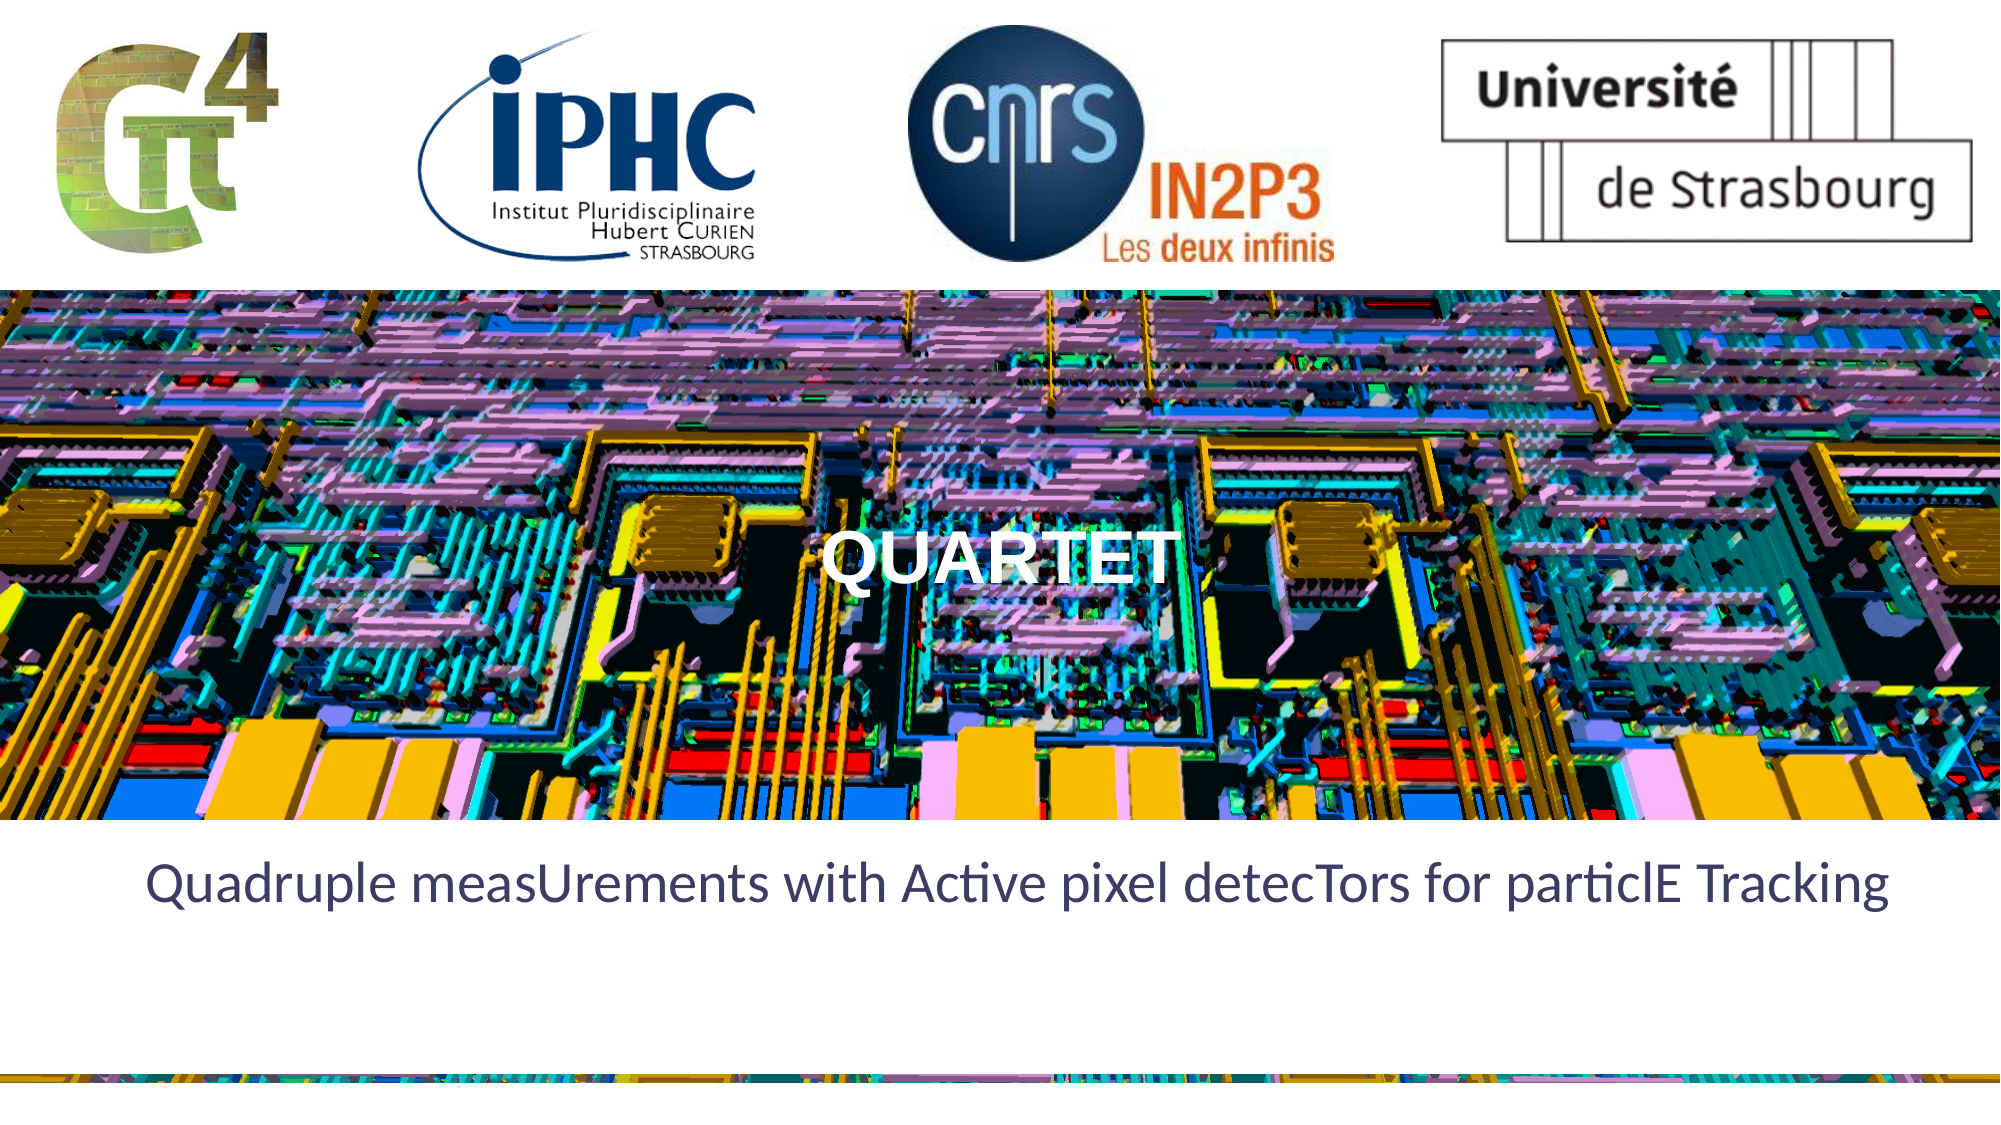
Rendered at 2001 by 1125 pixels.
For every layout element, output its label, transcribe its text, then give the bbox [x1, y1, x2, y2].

picture [1427, 25, 1981, 262]
picture [1464, 290, 2000, 820]
picture [416, 25, 757, 262]
title QUARTET [220, 290, 1783, 817]
subtitle Quadruple measUrements with Active pixel detecTors for particlE Tracking [70, 836, 1967, 1006]
picture [0, 1074, 2000, 1083]
picture [0, 290, 596, 820]
picture [908, 25, 1334, 262]
